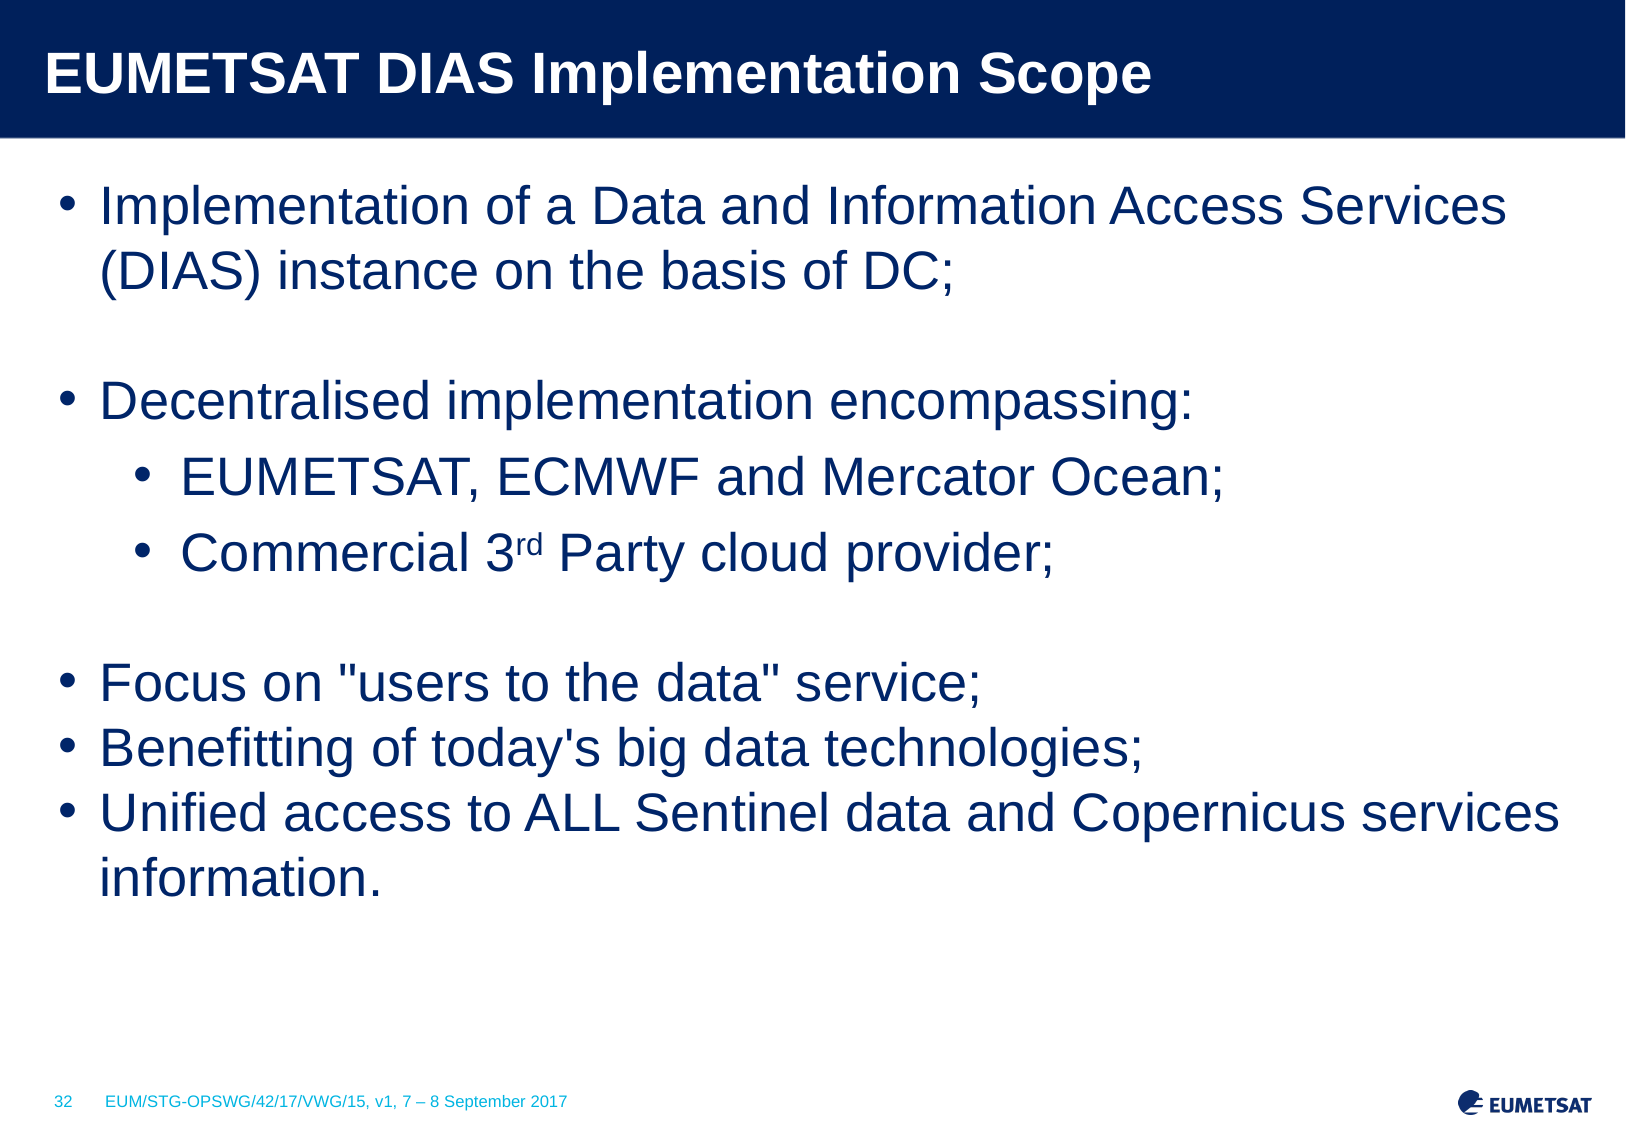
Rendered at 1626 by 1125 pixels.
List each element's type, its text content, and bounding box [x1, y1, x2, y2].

list Implementation of a Data and Information Access Services (DIAS) instance on the basis of DC; Decentralised implementation encompassing: EUMETSAT, ECMWF and Mercator Ocean; Commercial 3rd Party cloud provider; Focus on "users to the data" service; Benefitting of today's big data technologies; Unified access to ALL Sentinel data and Copernicus services information. [43, 162, 1594, 1048]
picture [0, 0, 1626, 1125]
title EUMETSAT DIAS Implementation Scope [0, 0, 1514, 141]
